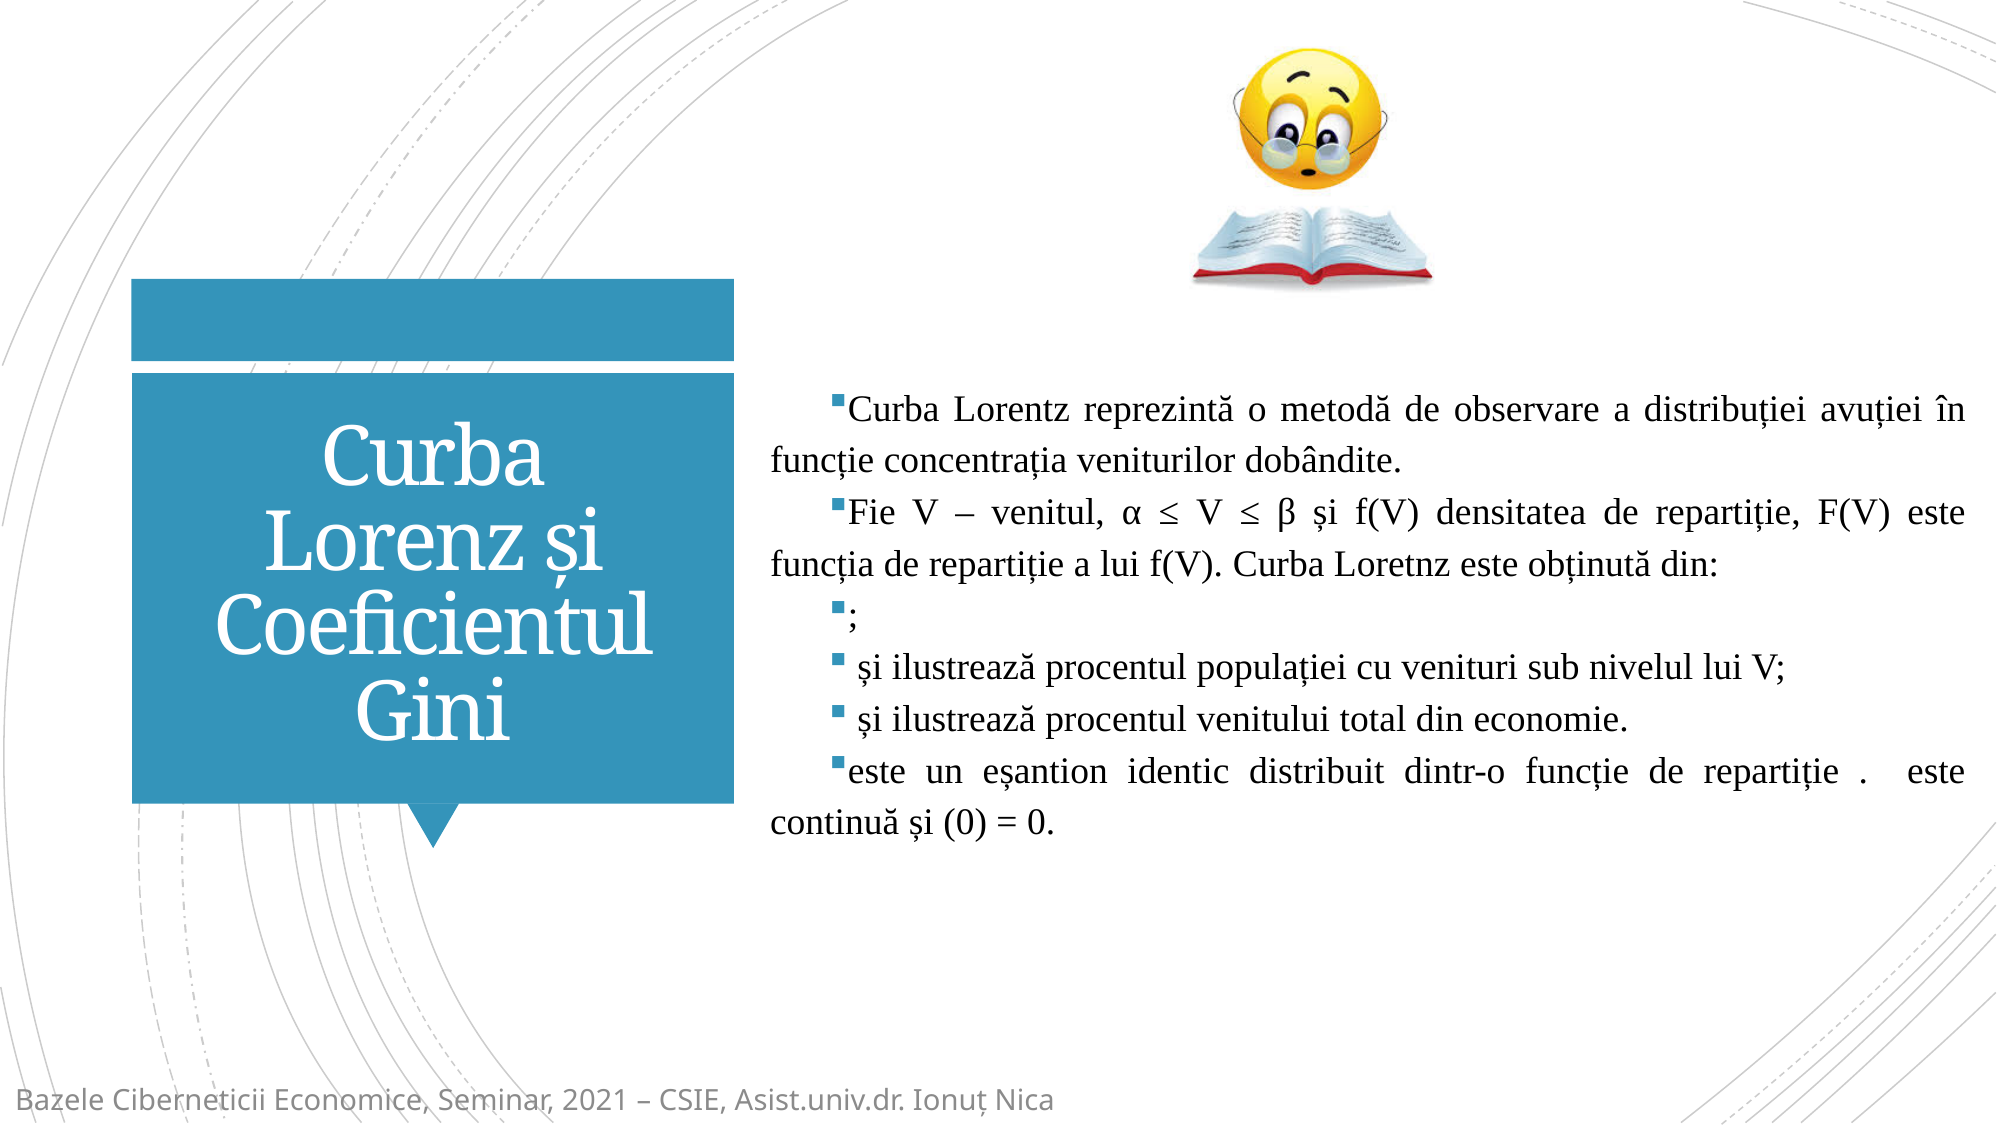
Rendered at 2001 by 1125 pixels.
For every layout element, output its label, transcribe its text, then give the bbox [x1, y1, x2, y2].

title Curba Lorenz și Coeficientul Gini [145, 385, 720, 789]
footer Bazele Ciberneticii Economice, Seminar, 2021 – CSIE, Asist.univ.dr. Ionuț Nica [0, 1068, 1114, 1125]
picture [1180, 36, 1445, 301]
